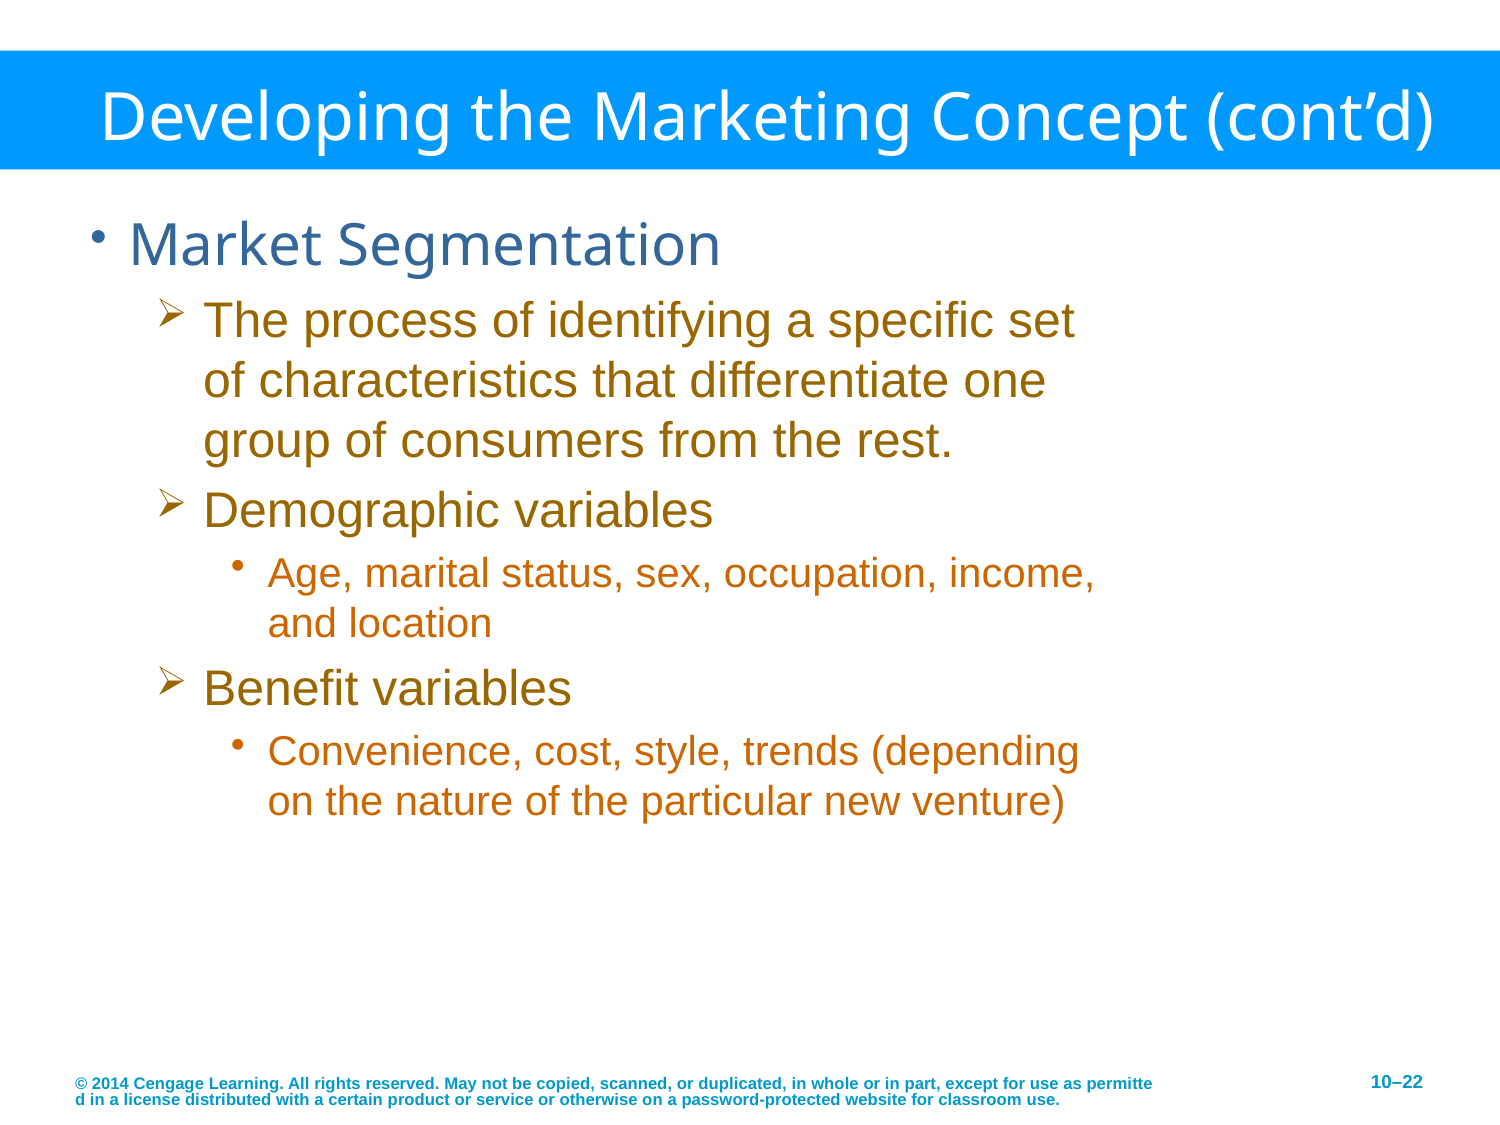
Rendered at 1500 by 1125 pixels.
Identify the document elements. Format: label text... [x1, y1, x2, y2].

footer © 2014 Cengage Learning. All rights reserved. May not be copied, scanned, or duplicated, in whole or in part, except for use as permitted in a license distributed with a certain product or service or otherwise on a password-protected website for classroom use. [75, 1062, 1163, 1100]
list Market Segmentation The process of identifying a specific set of characteristics that differentiate one group of consumers from the rest. Demographic variables Age, marital status, sex, occupation, income, and location Benefit variables Convenience, cost, style, trends (depending on the nature of the particular new venture) [75, 200, 1150, 1050]
slide_number 10–22 [1210, 1062, 1424, 1100]
title Developing the Marketing Concept (cont’d) [0, 50, 1500, 170]
